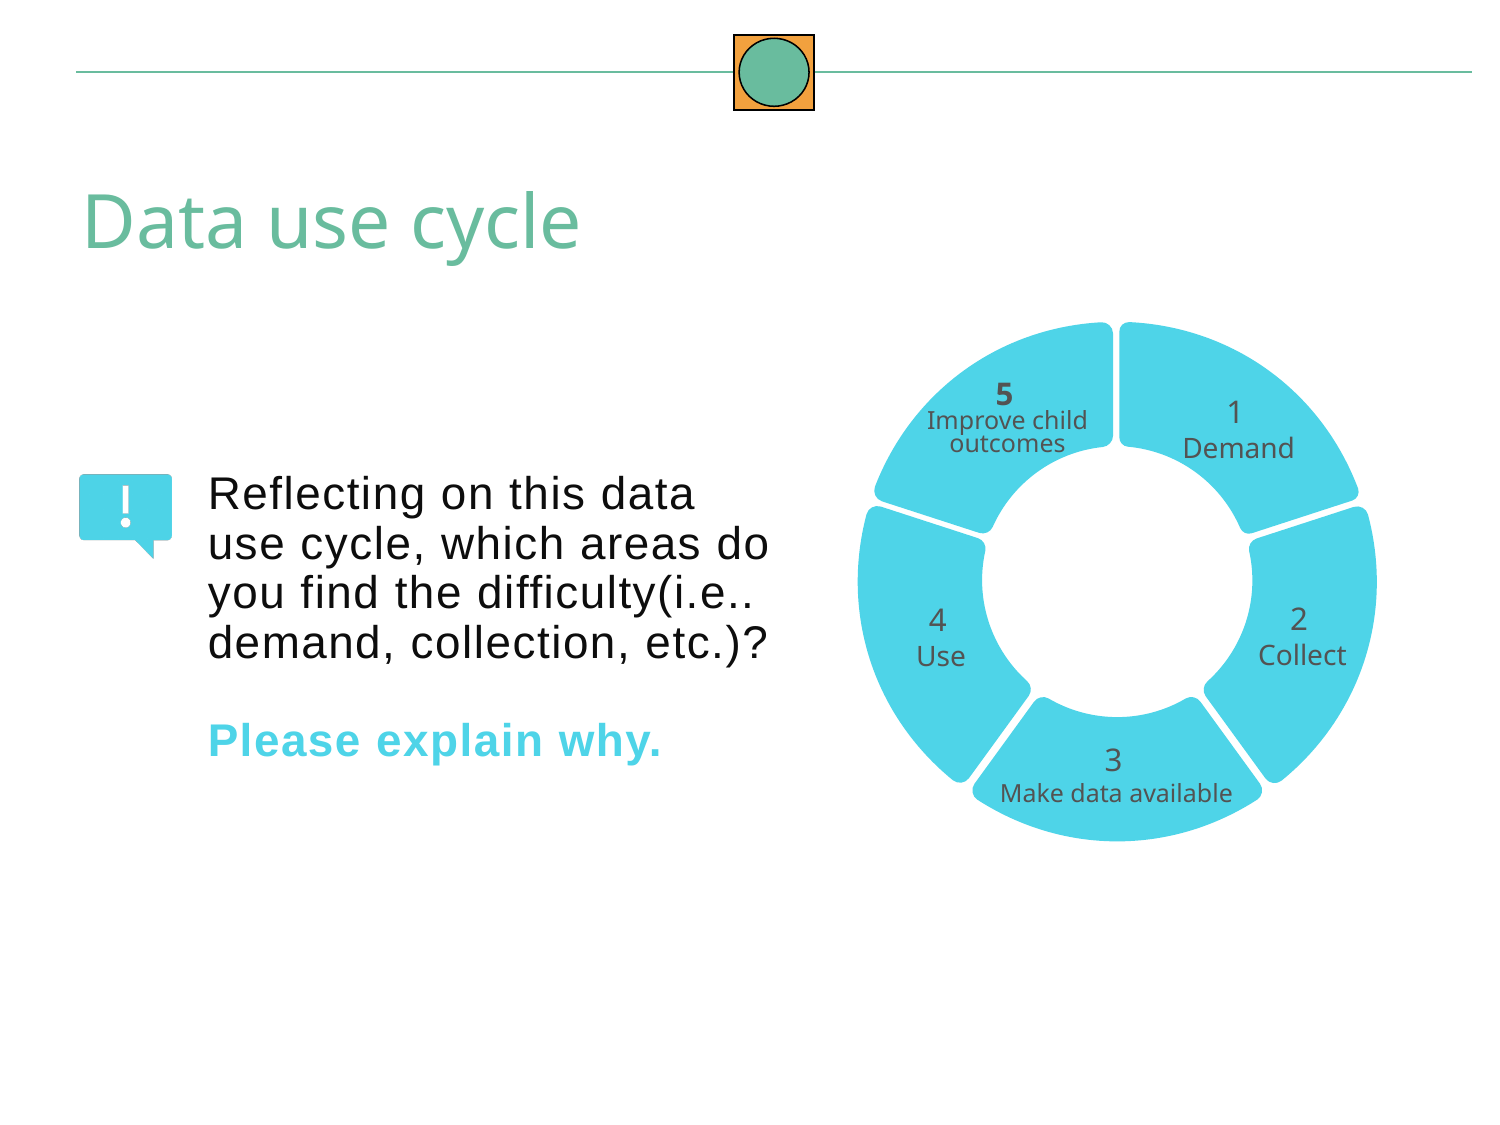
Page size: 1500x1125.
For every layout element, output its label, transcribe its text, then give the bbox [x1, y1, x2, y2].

text_box Reflecting on this data use cycle, which areas do you find the difficulty(i.e.. demand, collection, etc.)? Please explain why. [196, 464, 789, 812]
list Data use cycle [66, 176, 1188, 314]
picture [60, 451, 191, 582]
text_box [794, 322, 1389, 842]
